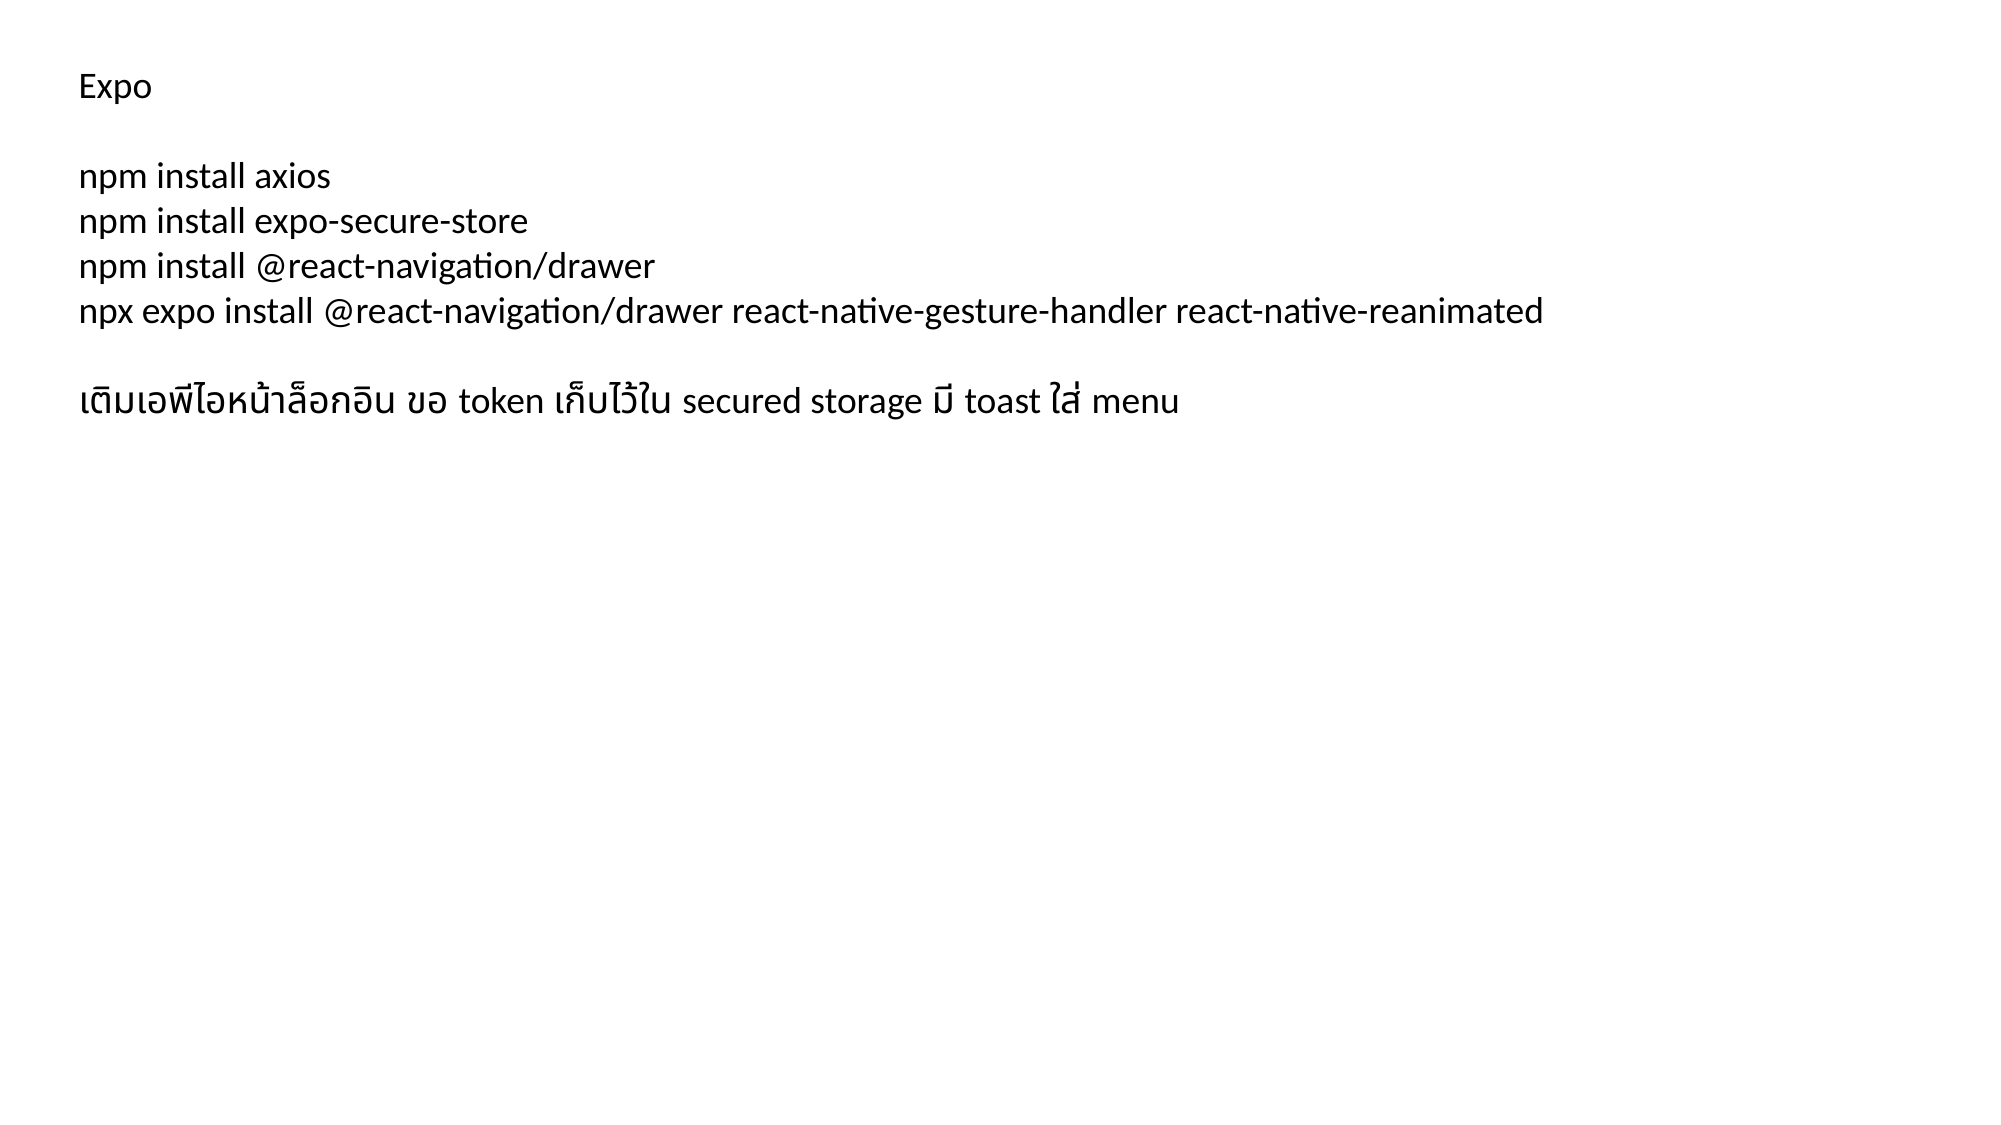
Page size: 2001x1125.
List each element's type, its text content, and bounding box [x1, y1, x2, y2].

text_box Expo npm install axios npm install expo-secure-store npm install @react-navigation/drawer npx expo install @react-navigation/drawer react-native-gesture-handler react-native-reanimated เติมเอพีไอหน้าล็อกอิน ขอ token เก็บไว้ใน secured storage มี toast ใส่ menu [63, 53, 1952, 429]
